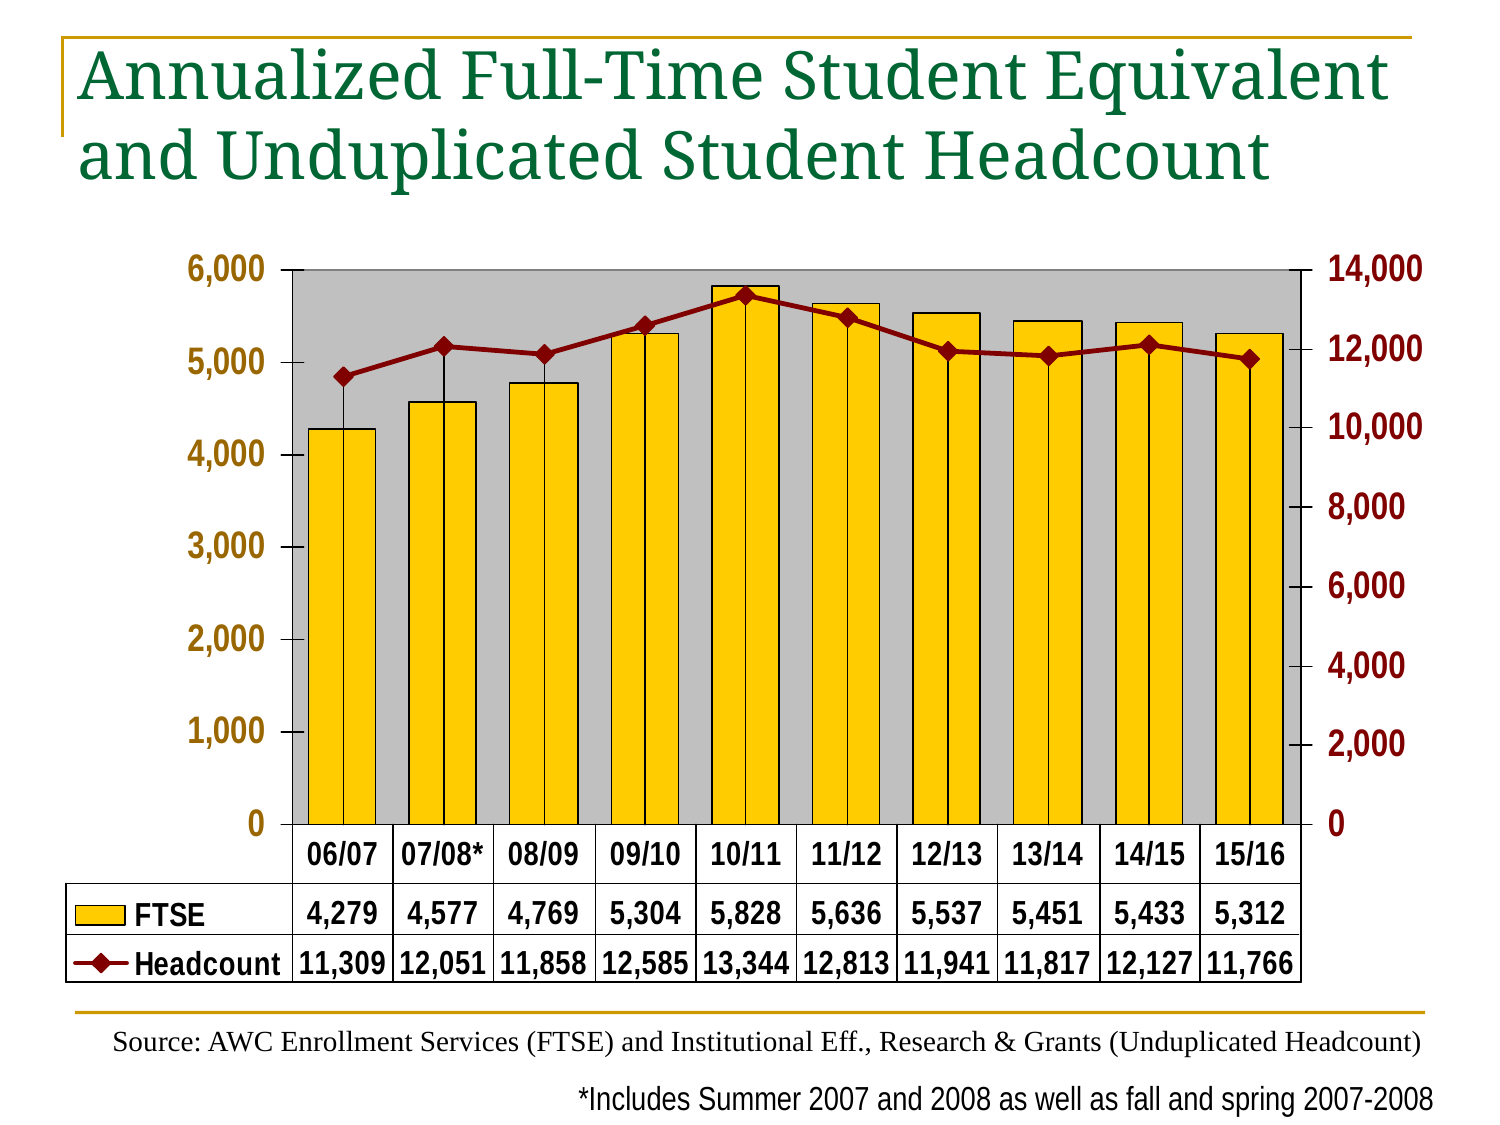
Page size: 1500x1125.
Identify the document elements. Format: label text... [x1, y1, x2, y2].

text_box *Includes Summer 2007 and 2008 as well as fall and spring 2007-2008 [387, 1069, 1450, 1125]
title Annualized Full-Time Student Equivalent and Unduplicated Student Headcount [62, 24, 1476, 213]
text_box Source: AWC Enrollment Services (FTSE) and Institutional Eff., Research & Grants (Unduplicated Headcount) [24, 1014, 1438, 1065]
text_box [40, 212, 1453, 1008]
